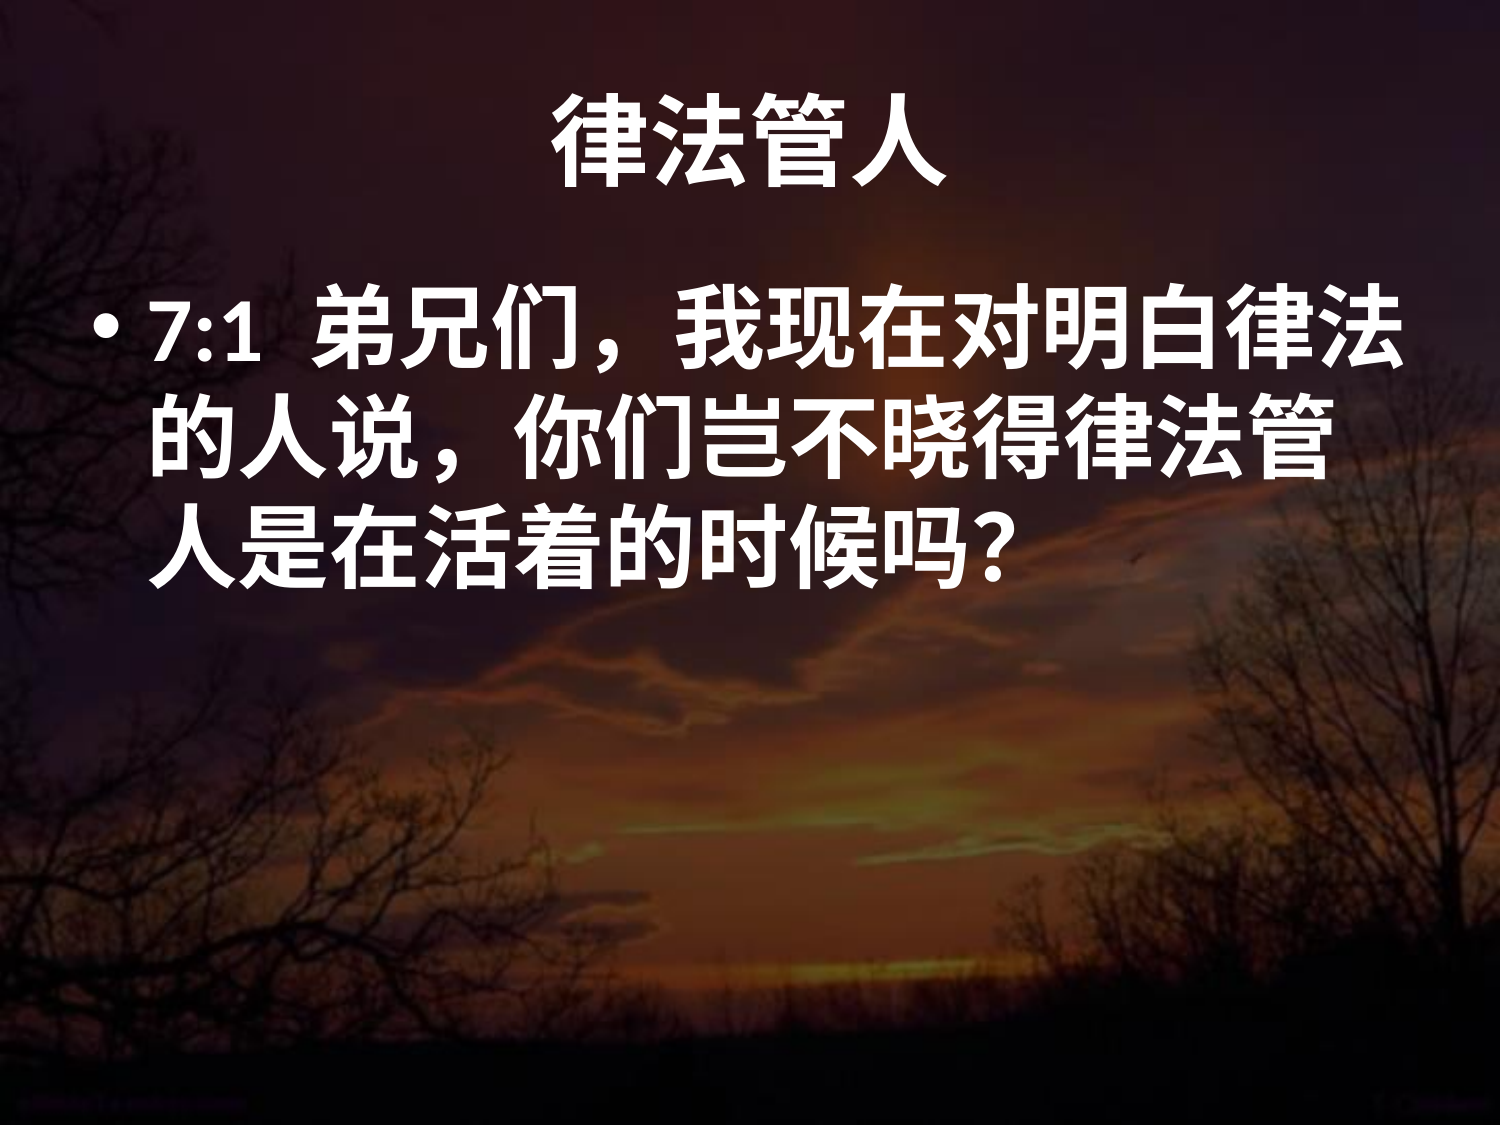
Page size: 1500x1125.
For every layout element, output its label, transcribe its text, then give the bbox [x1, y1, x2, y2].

list 7:1 弟兄们，我现在对明白律法的人说，你们岂不晓得律法管人是在活着的时候吗？ [75, 262, 1425, 1005]
picture [0, 0, 1500, 1125]
title 律法管人 [75, 45, 1425, 233]
